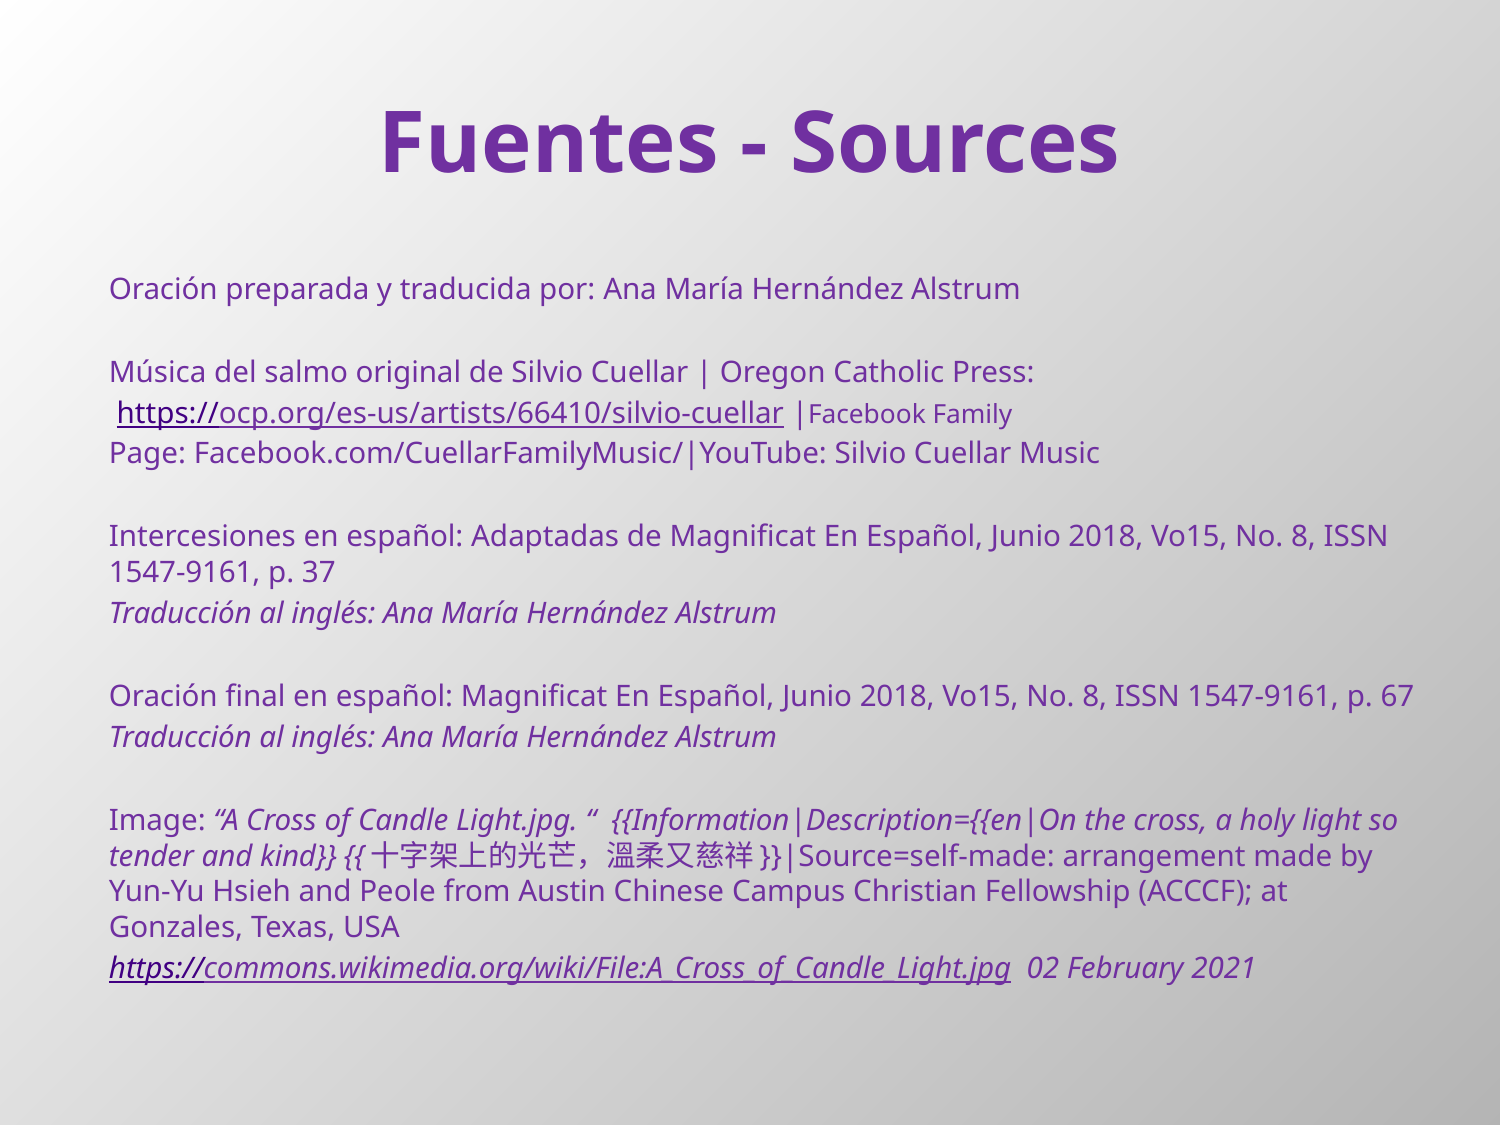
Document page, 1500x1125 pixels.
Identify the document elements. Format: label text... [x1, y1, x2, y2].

title Fuentes - Sources [75, 45, 1425, 233]
list Oración preparada y traducida por: Ana María Hernández Alstrum Música del salmo original de Silvio Cuellar | Oregon Catholic Press: https://ocp.org/es-us/artists/66410/silvio-cuellar |Facebook Family Page: Facebook.com/CuellarFamilyMusic/|YouTube: Silvio Cuellar Music Intercesiones en español: Adaptadas de Magnificat En Español, Junio 2018, Vo15, No. 8, ISSN 1547-9161, p. 37 Traducción al inglés: Ana María Hernández Alstrum Oración final en español: Magnificat En Español, Junio 2018, Vo15, No. 8, ISSN 1547-9161, p. 67 Traducción al inglés: Ana María Hernández Alstrum Image: “A Cross of Candle Light.jpg. “ {{Information|Description={{en|On the cross, a holy light so tender and kind}} {{十字架上的光芒，溫柔又慈祥}}|Source=self-made: arrangement made by Yun-Yu Hsieh and Peole from Austin Chinese Campus Christian Fellowship (ACCCF); at Gonzales, Texas, USA https://commons.wikimedia.org/wiki/File:A_Cross_of_Candle_Light.jpg 02 February 2021 [75, 262, 1438, 1035]
